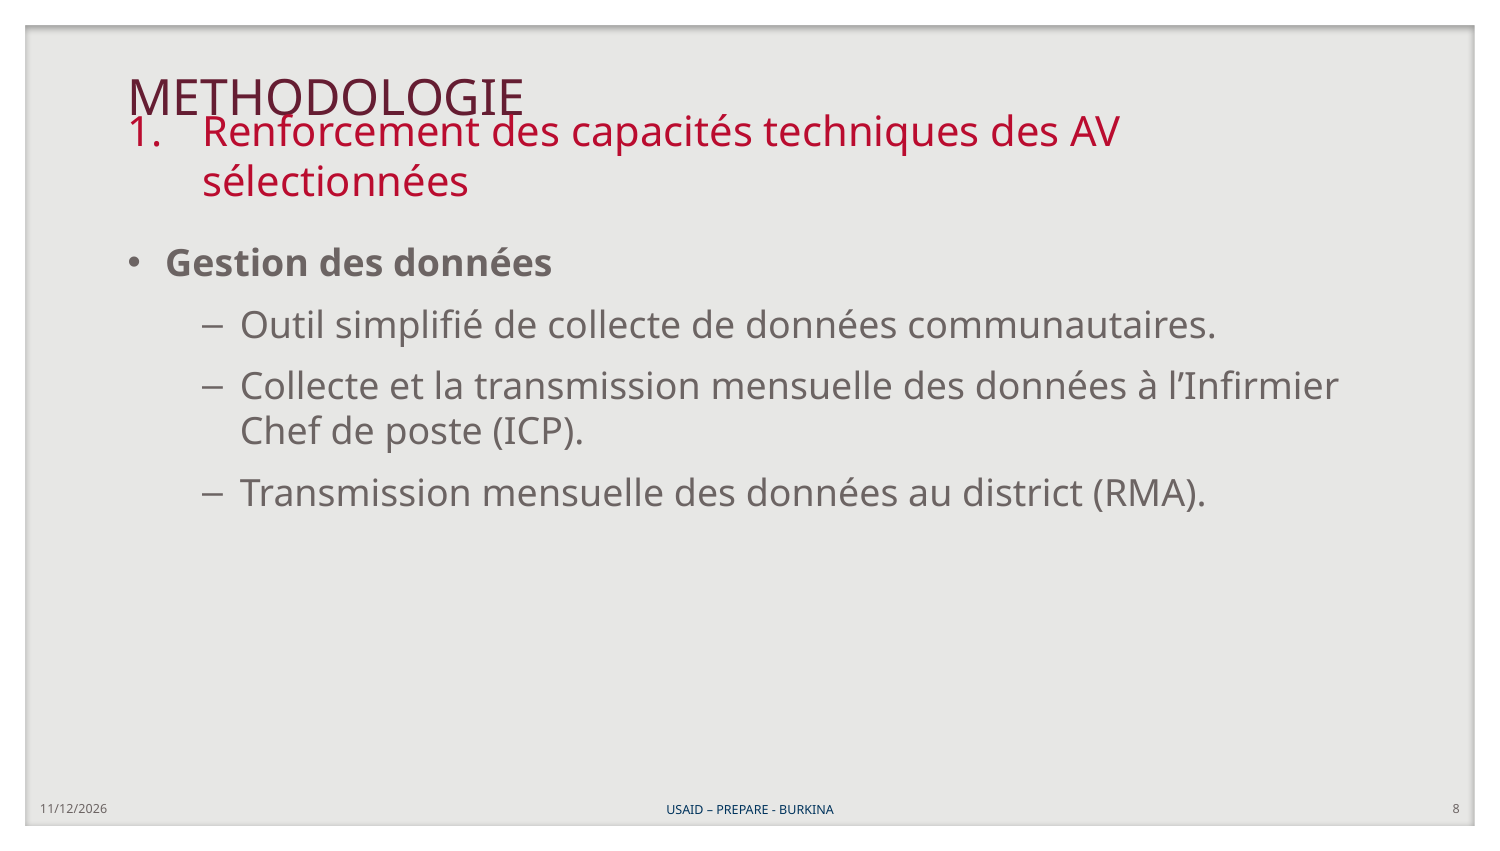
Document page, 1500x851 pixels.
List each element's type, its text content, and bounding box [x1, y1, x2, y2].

slide_number 8 [1125, 794, 1475, 826]
text_box Renforcement des capacités techniques des AV sélectionnées [112, 97, 1328, 213]
text_box USAID – PREPARE - BURKINA [512, 794, 988, 826]
list Gestion des données Outil simplifié de collecte de données communautaires. Collecte et la transmission mensuelle des données à l’Infirmier Chef de poste (ICP). Transmission mensuelle des données au district (RMA). [112, 231, 1388, 583]
title METHODOLOGIE [112, 57, 610, 97]
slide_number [24, 794, 375, 826]
